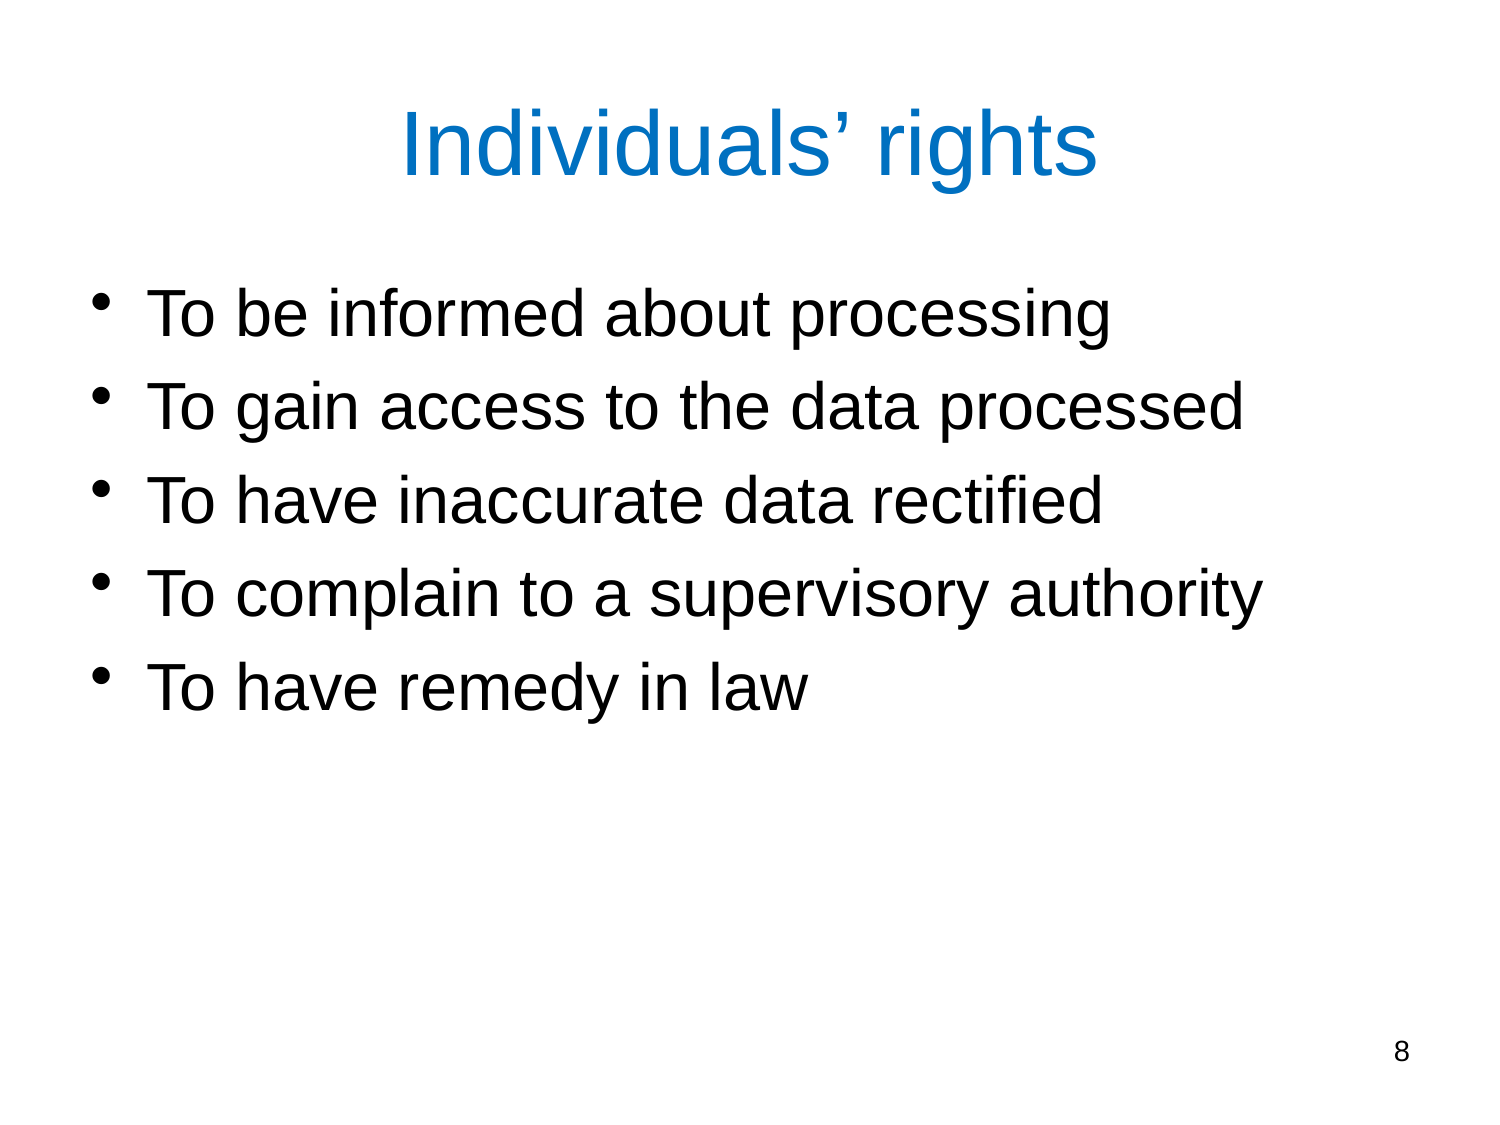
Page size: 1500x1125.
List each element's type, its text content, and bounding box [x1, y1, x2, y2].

list To be informed about processing To gain access to the data processed To have inaccurate data rectified To complain to a supervisory authority To have remedy in law [74, 262, 1426, 1006]
slide_number 8 [1074, 1024, 1426, 1103]
title Individuals’ rights [74, 44, 1426, 233]
